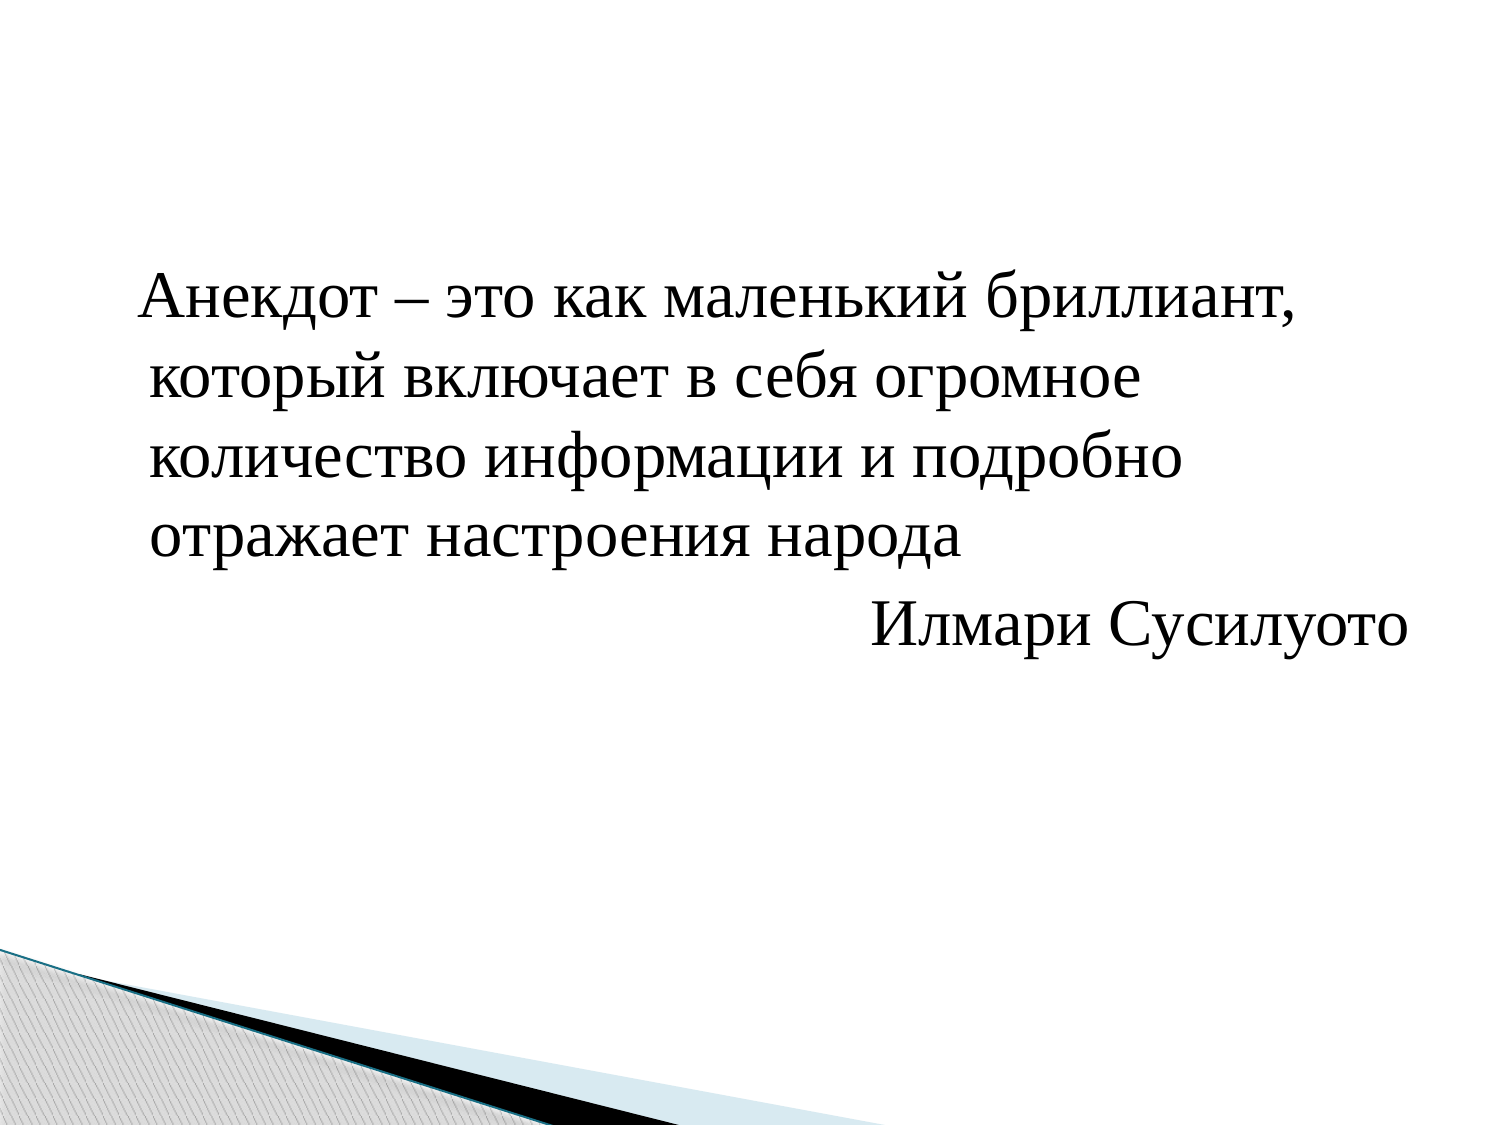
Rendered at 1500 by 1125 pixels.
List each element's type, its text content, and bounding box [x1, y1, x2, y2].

list Анекдот – это как маленький бриллиант, который включает в себя огромное количество информации и подробно отражает настроения народа Илмари Сусилуото [75, 243, 1425, 986]
